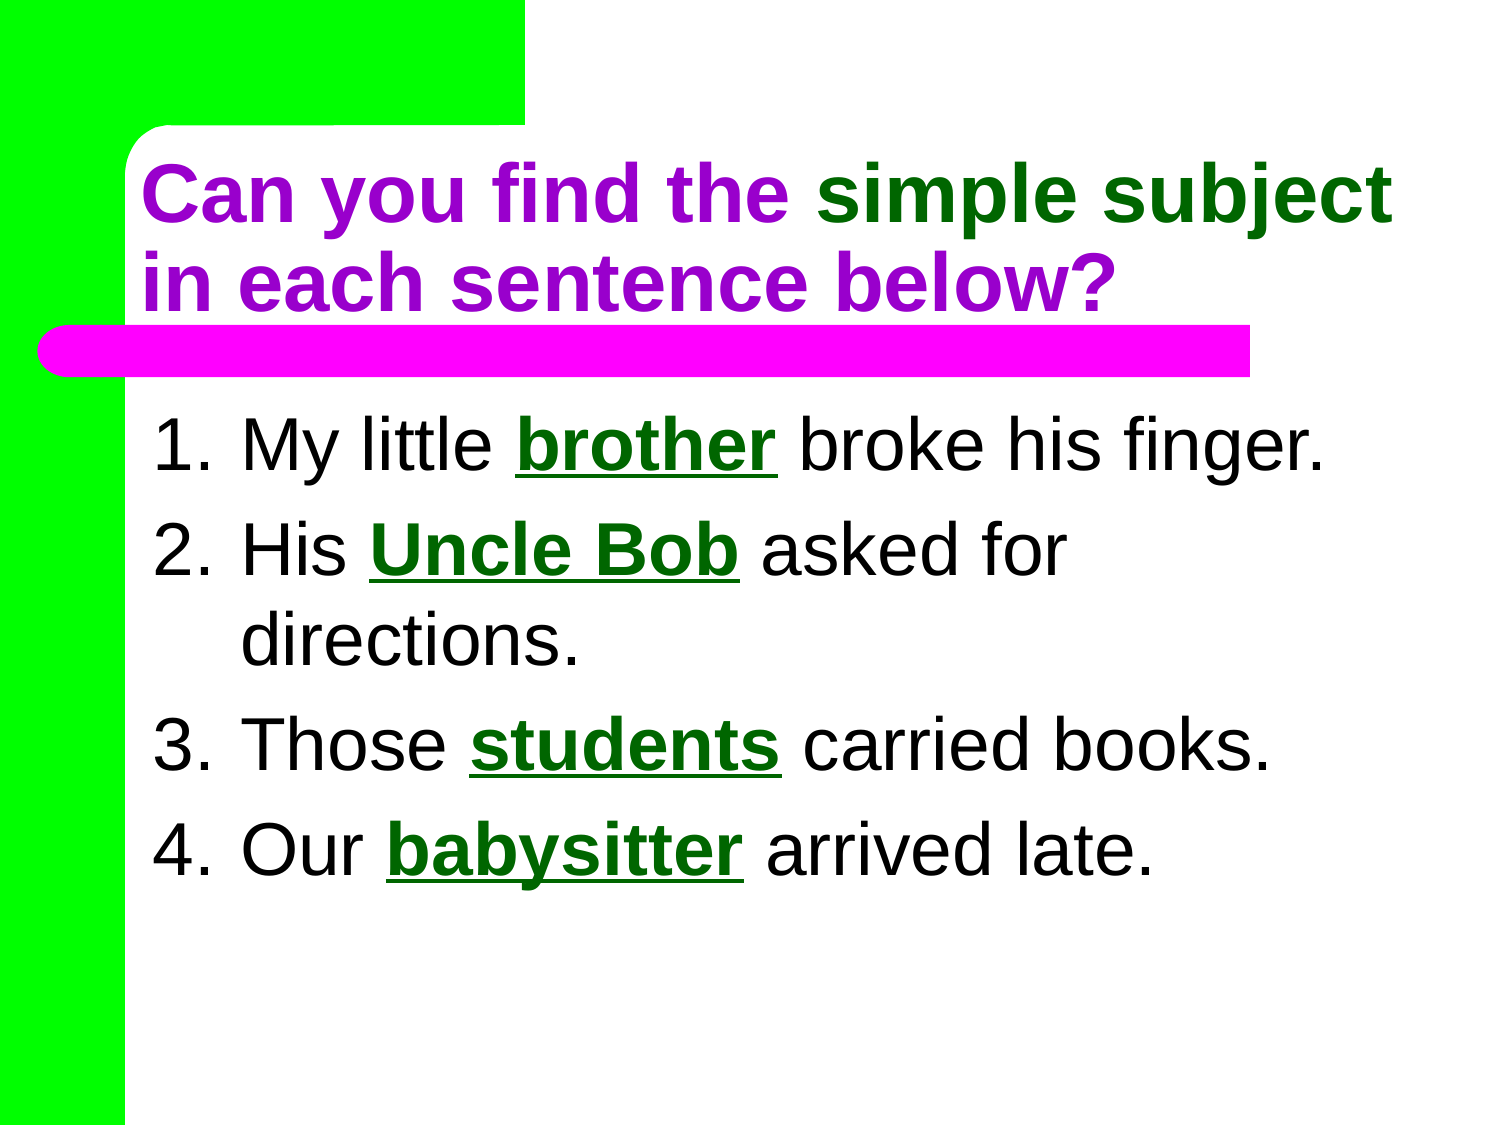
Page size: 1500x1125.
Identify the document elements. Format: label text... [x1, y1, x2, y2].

title Can you find the simple subject in each sentence below? [124, 149, 1500, 338]
list My little brother broke his finger. His Uncle Bob asked for directions. Those students carried books. Our babysitter arrived late. [137, 387, 1400, 999]
